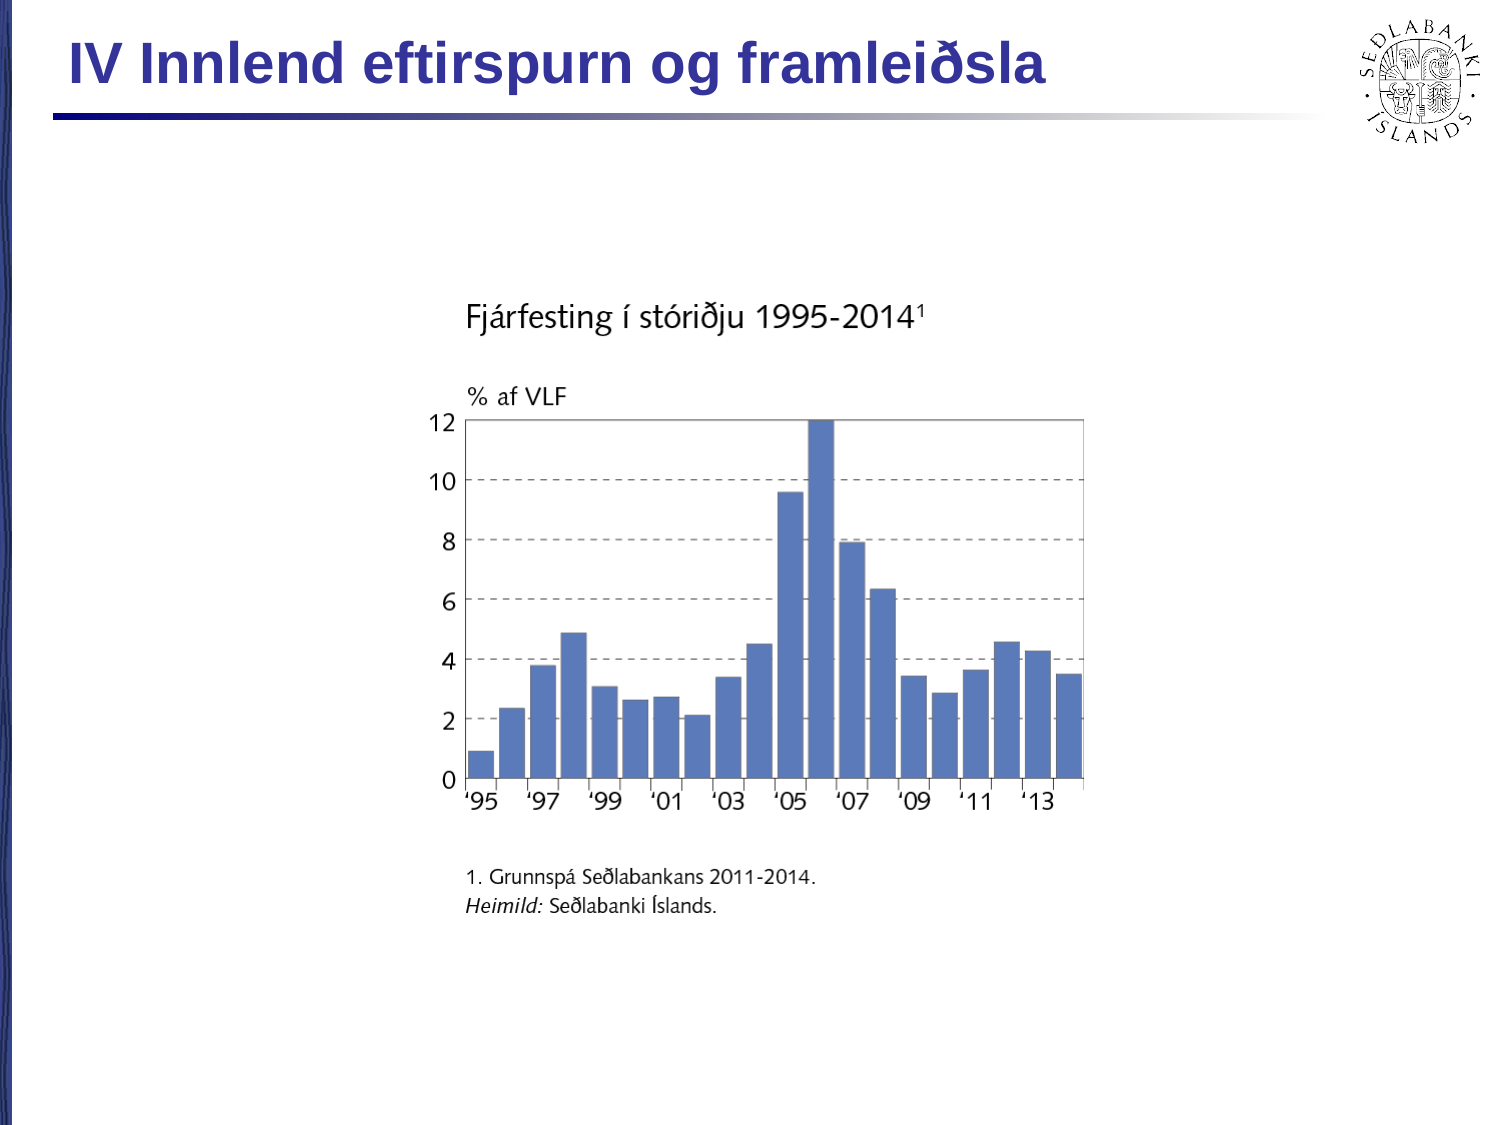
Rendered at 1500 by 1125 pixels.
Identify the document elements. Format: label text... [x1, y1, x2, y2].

title IV Innlend eftirspurn og framleiðsla [52, 10, 1330, 111]
picture [0, 0, 12, 1125]
picture [1357, 18, 1482, 149]
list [428, 289, 1084, 918]
